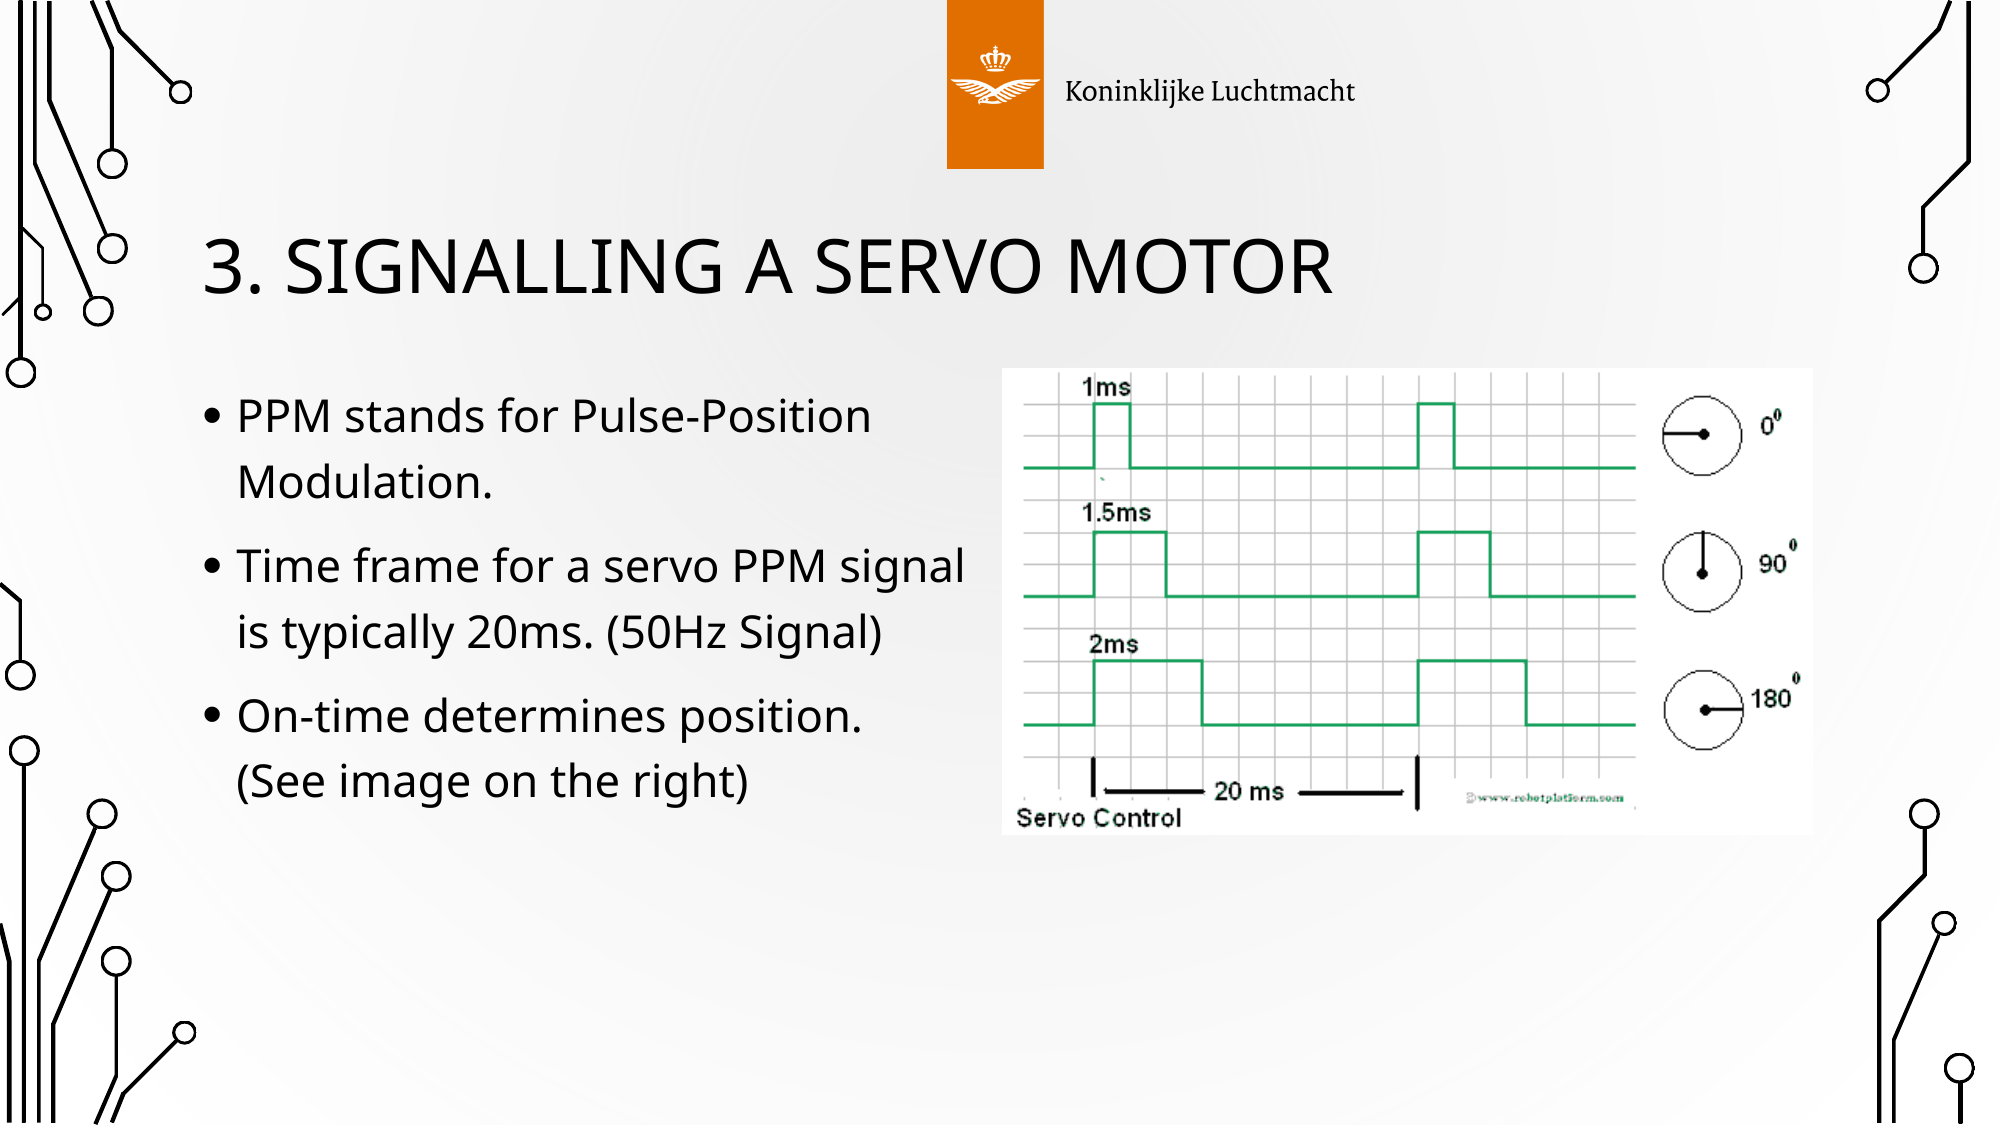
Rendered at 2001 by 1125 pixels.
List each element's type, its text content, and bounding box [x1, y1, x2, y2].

picture [1002, 368, 1813, 835]
title 3. Signalling a servo motor [187, 147, 1813, 391]
picture [947, 0, 1376, 147]
list PPM stands for Pulse-Position Modulation. Time frame for a servo PPM signal is typically 20ms. (50Hz Signal) On-time determines position. (See image on the right) [187, 369, 986, 950]
